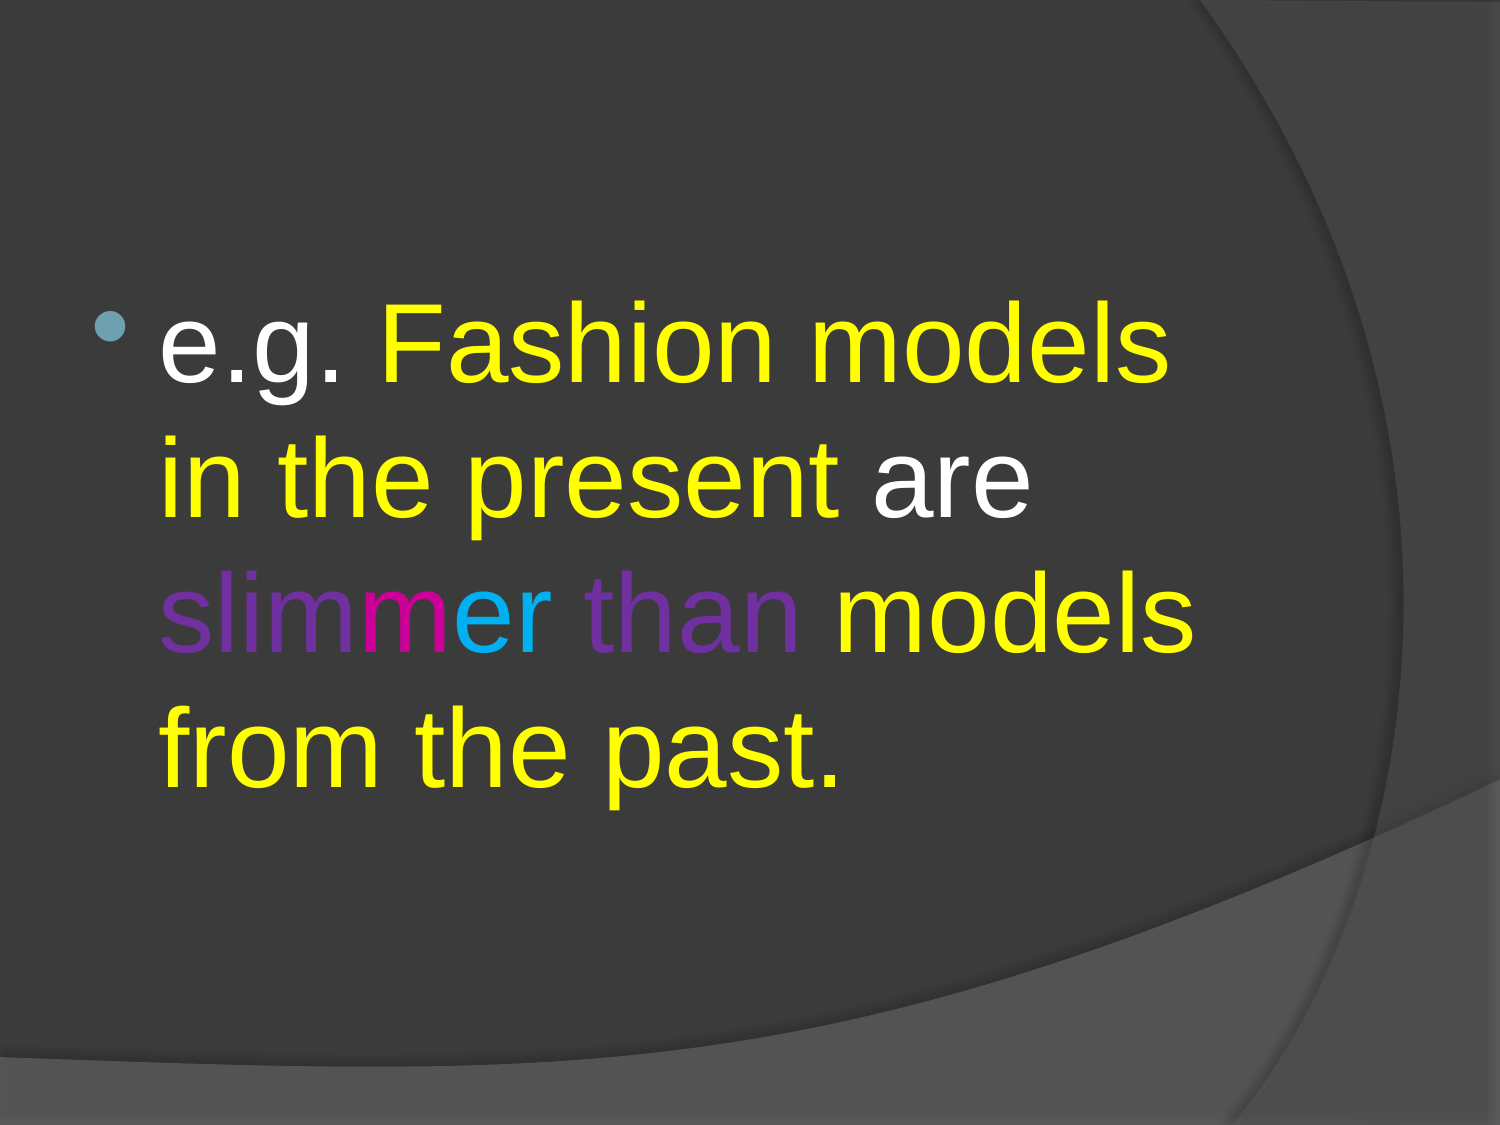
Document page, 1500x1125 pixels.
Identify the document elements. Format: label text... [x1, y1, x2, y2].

list e.g. Fashion models in the present are slimmer than models from the past. [75, 262, 1300, 1005]
